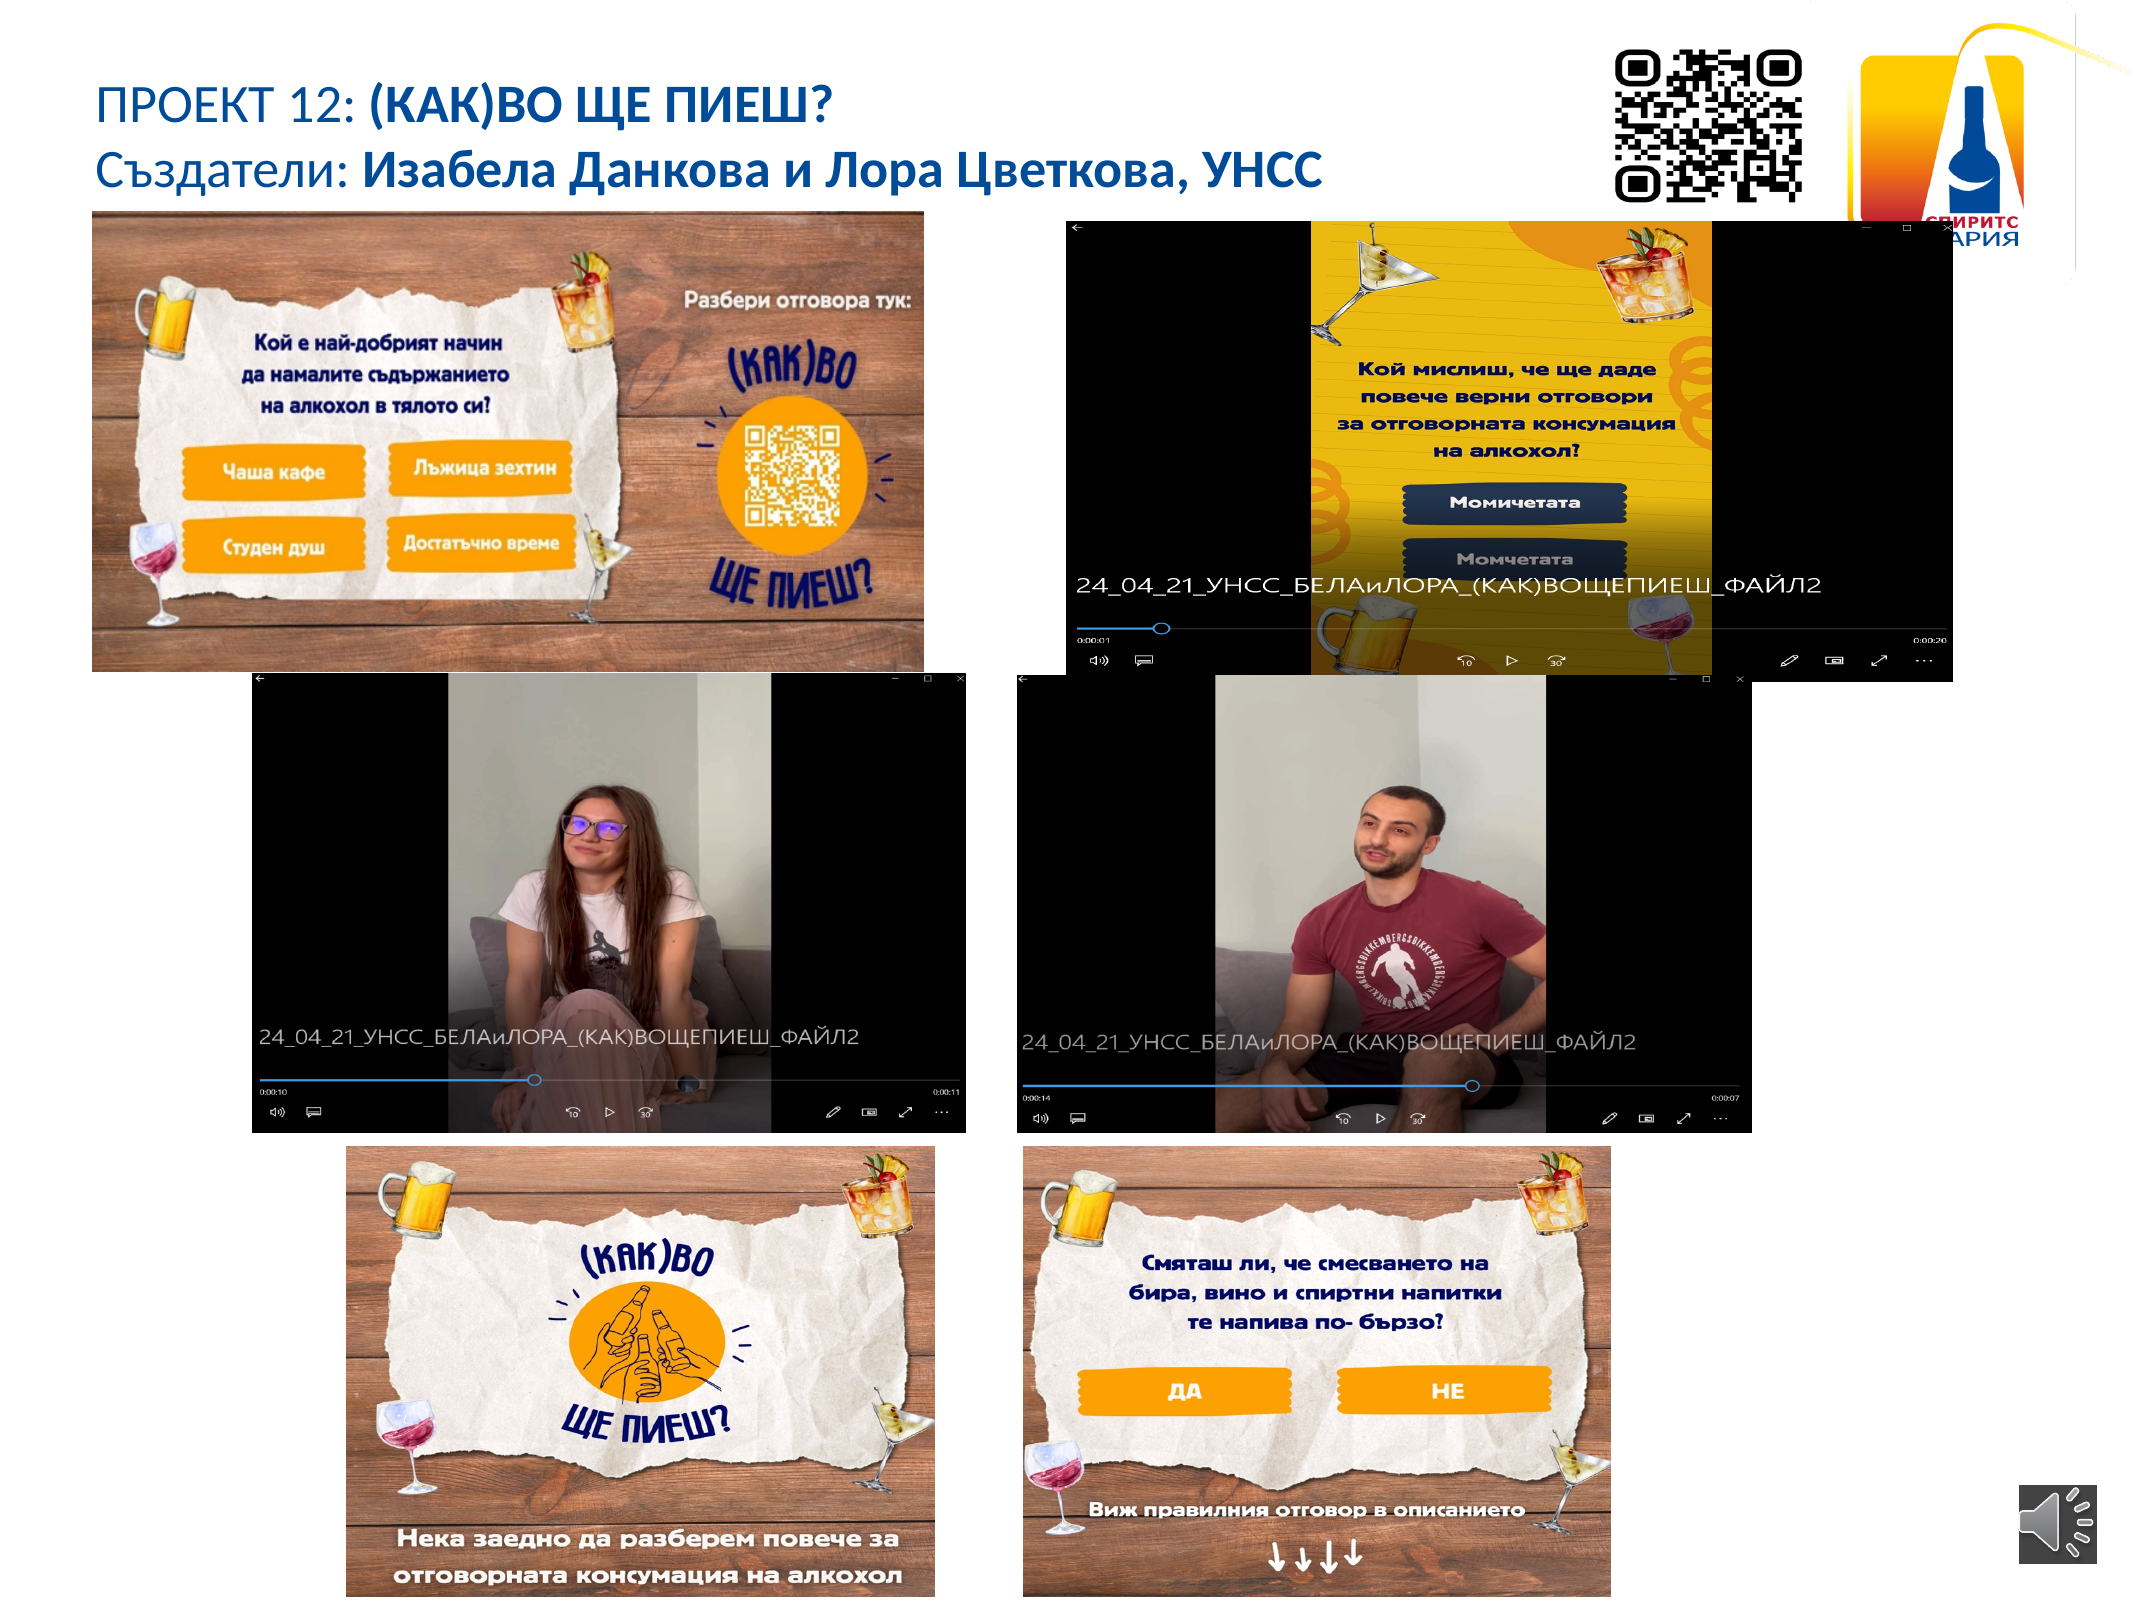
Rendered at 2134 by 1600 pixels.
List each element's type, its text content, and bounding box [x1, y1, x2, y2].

text_box ПРОЕКТ 12: (КАК)ВО ЩЕ ПИЕШ? Създатели: Изабела Данкова и Лора Цветкова, УНСС [80, 61, 1340, 206]
picture [345, 1146, 935, 1597]
picture [1023, 1146, 1611, 1597]
picture [2017, 1484, 2099, 1565]
picture [1017, 0, 2134, 1133]
picture [92, 211, 966, 1134]
